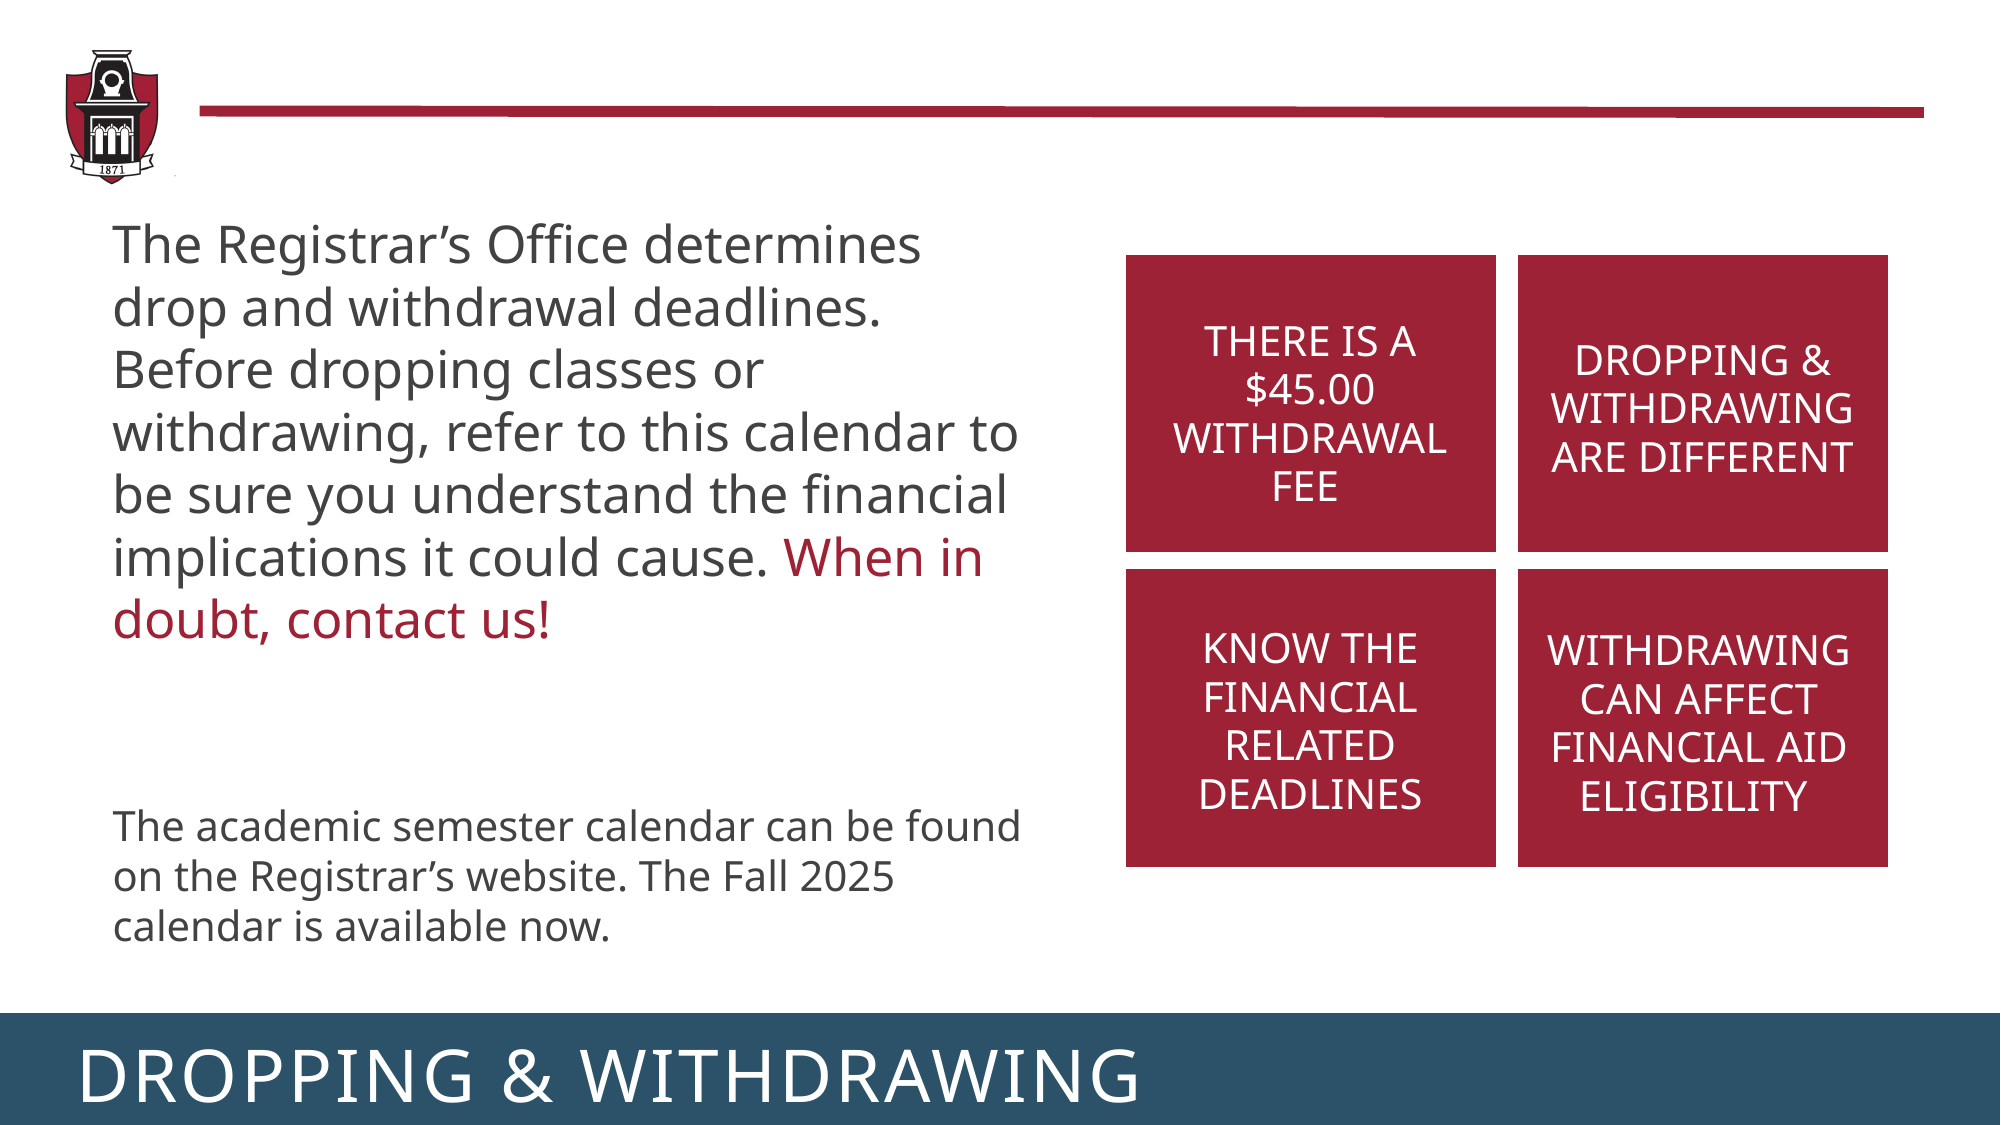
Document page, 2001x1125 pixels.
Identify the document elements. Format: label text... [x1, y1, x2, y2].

picture [49, 38, 176, 195]
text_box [0, 1012, 2000, 1125]
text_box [1517, 569, 1889, 868]
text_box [1517, 254, 1889, 553]
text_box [1125, 254, 1496, 553]
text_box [1125, 569, 1496, 868]
text_box The Registrar’s Office determines drop and withdrawal deadlines. Before dropping classes or withdrawing, refer to this calendar to be sure you understand the financial implications it could cause. When in doubt, contact us! The academic semester calendar can be found on the Registrar’s website. The Fall 2025 calendar is available now. [112, 211, 1043, 950]
